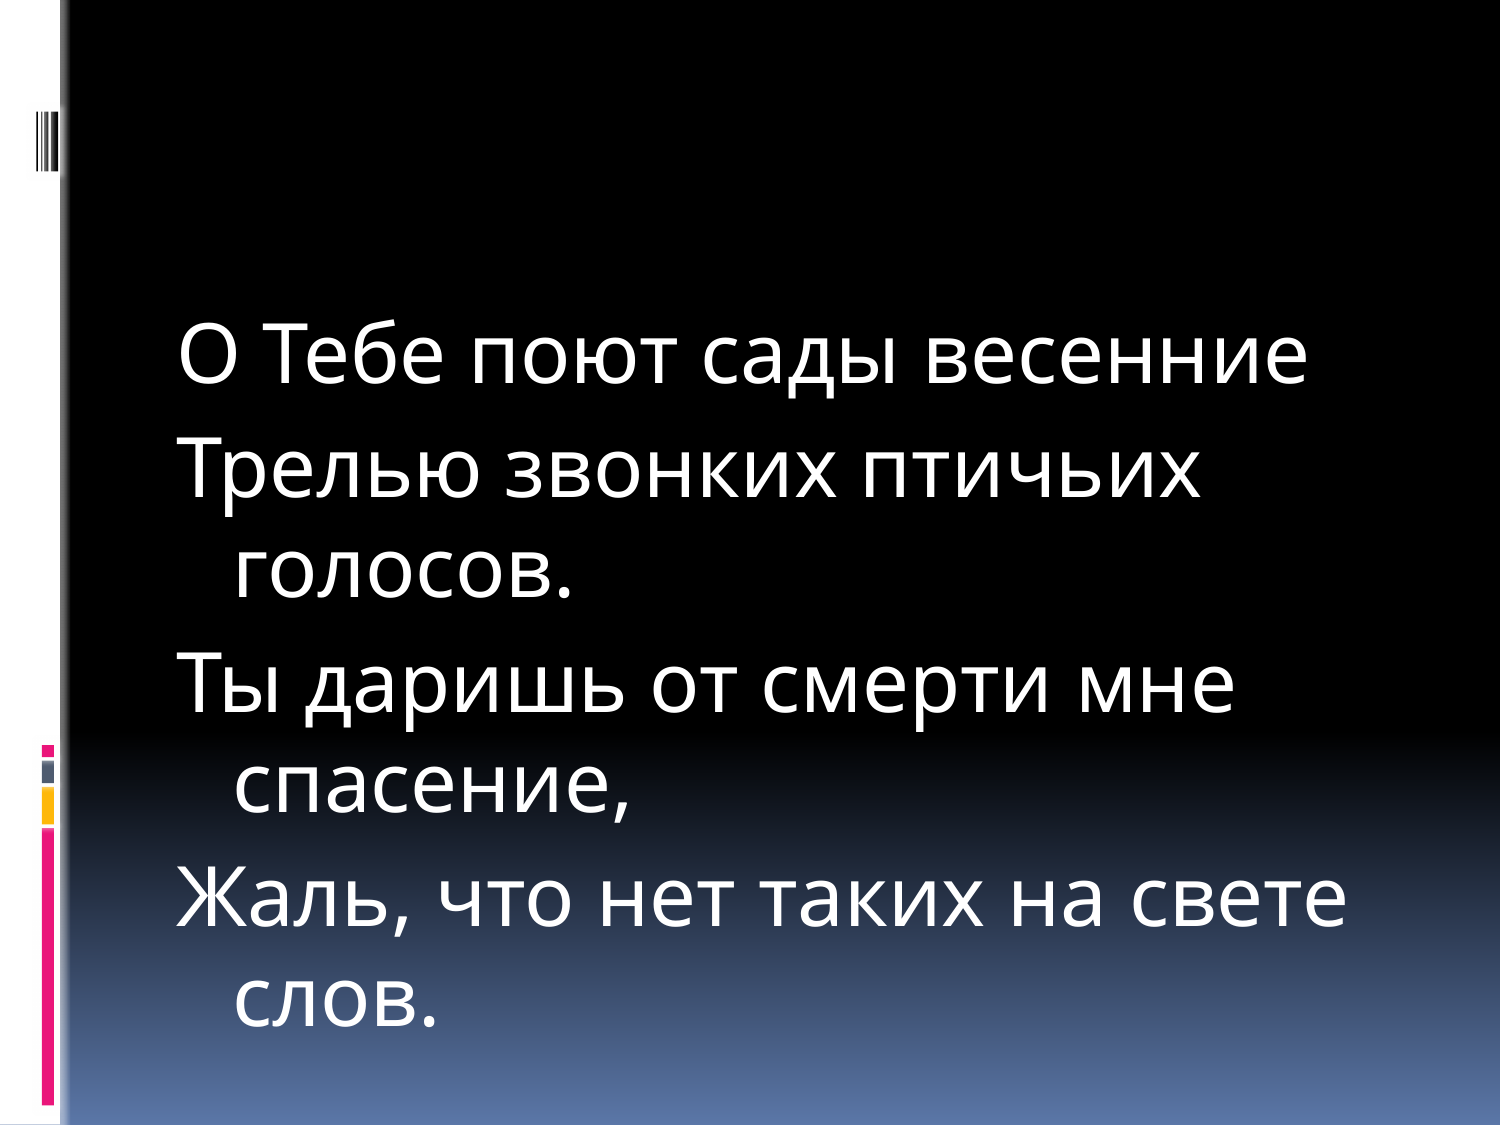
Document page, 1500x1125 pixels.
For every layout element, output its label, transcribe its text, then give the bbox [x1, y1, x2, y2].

list О Тебе поют сады весенние Трелью звонких птичьих голосов. Ты даришь от смерти мне спасение, Жаль, что нет таких на свете слов. [150, 292, 1425, 1043]
